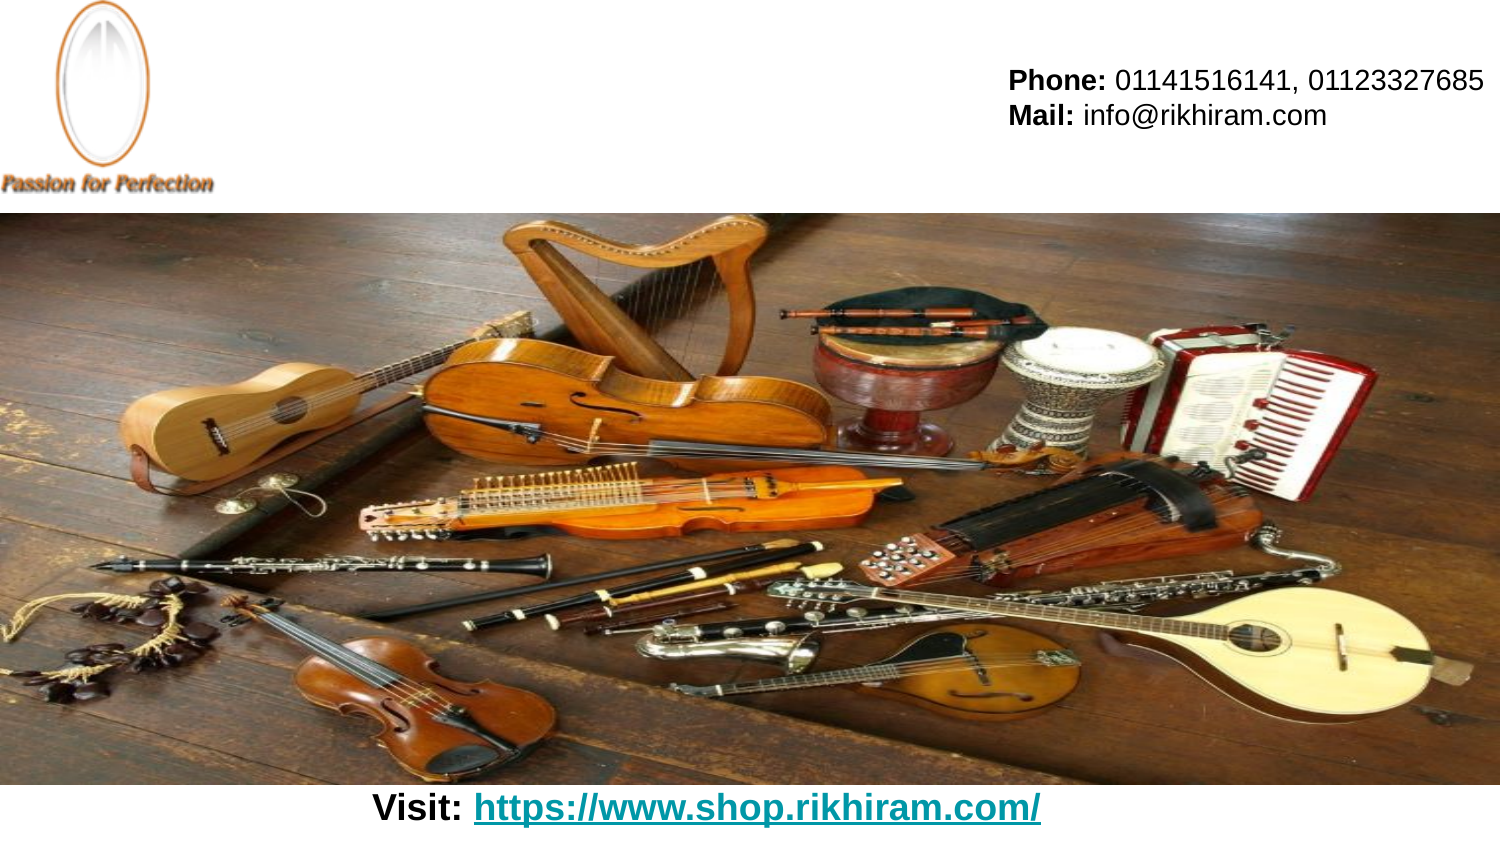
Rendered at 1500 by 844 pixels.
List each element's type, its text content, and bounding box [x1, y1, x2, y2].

text_box Phone: 01141516141, 01123327685 Mail: info@rikhiram.com [993, 46, 1500, 147]
text_box Visit: https://www.shop.rikhiram.com/ [110, 792, 1314, 843]
picture [0, 0, 216, 194]
picture [0, 213, 1500, 785]
